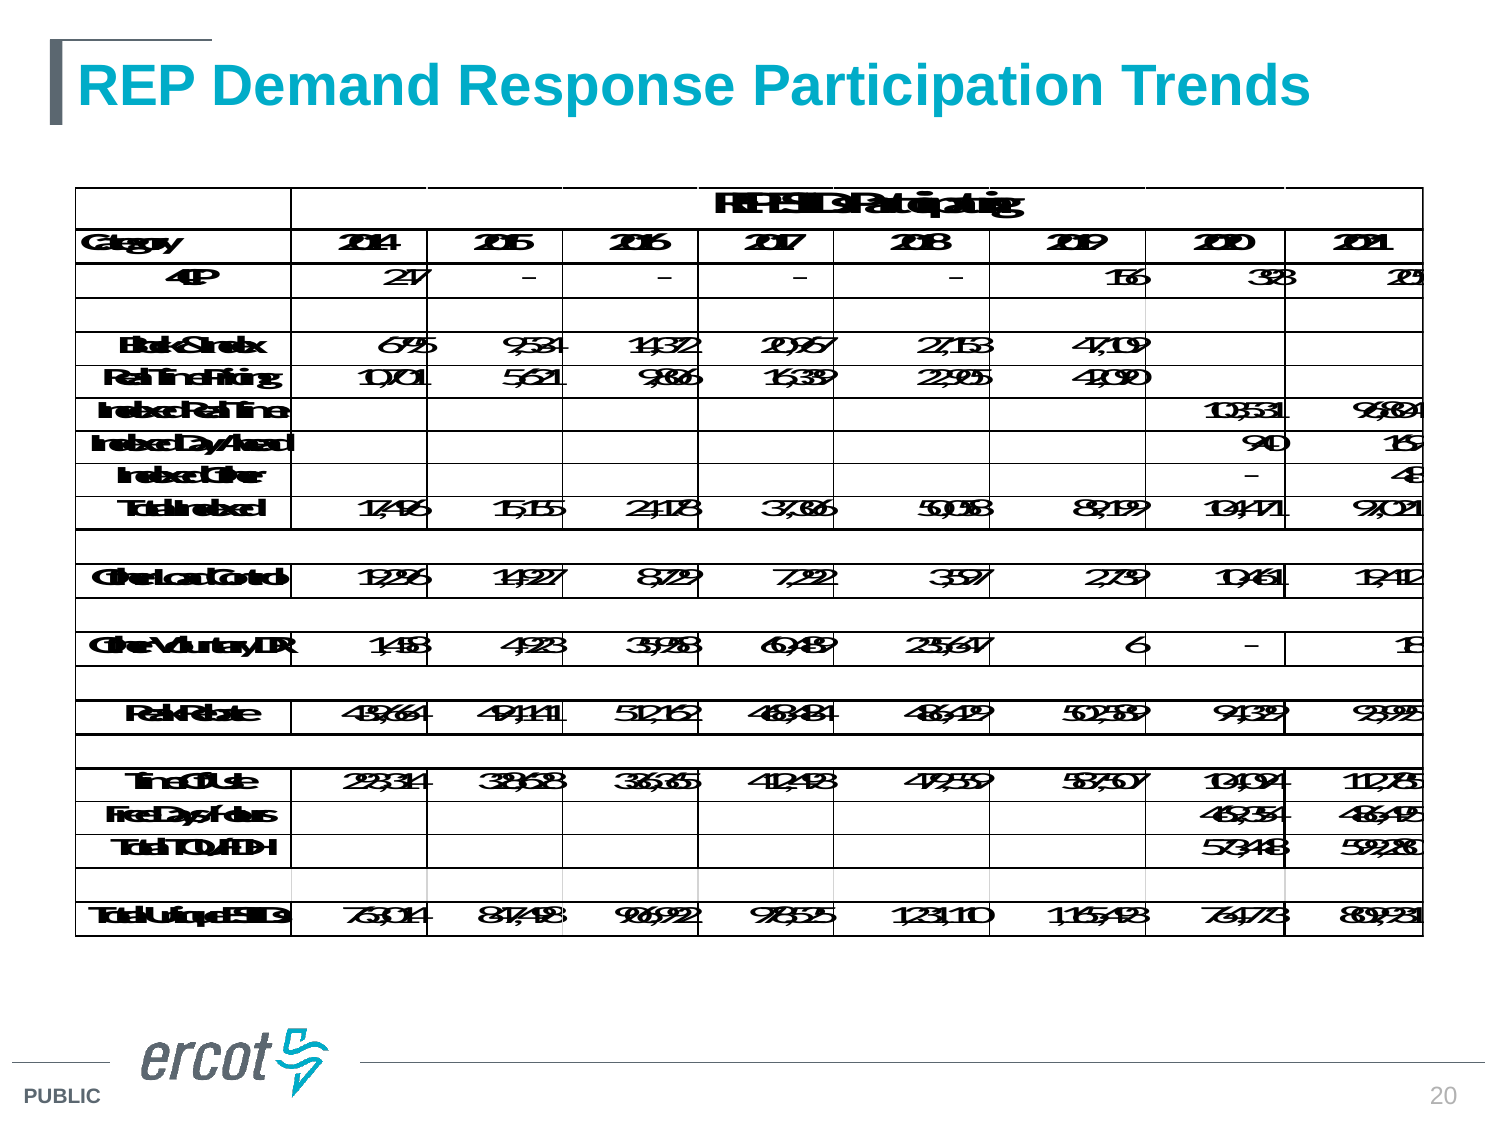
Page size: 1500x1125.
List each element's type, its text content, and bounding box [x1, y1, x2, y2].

picture [74, 187, 1426, 938]
picture [137, 1024, 332, 1100]
title REP Demand Response Participation Trends [62, 39, 1450, 125]
slide_number 20 [1400, 1076, 1488, 1113]
